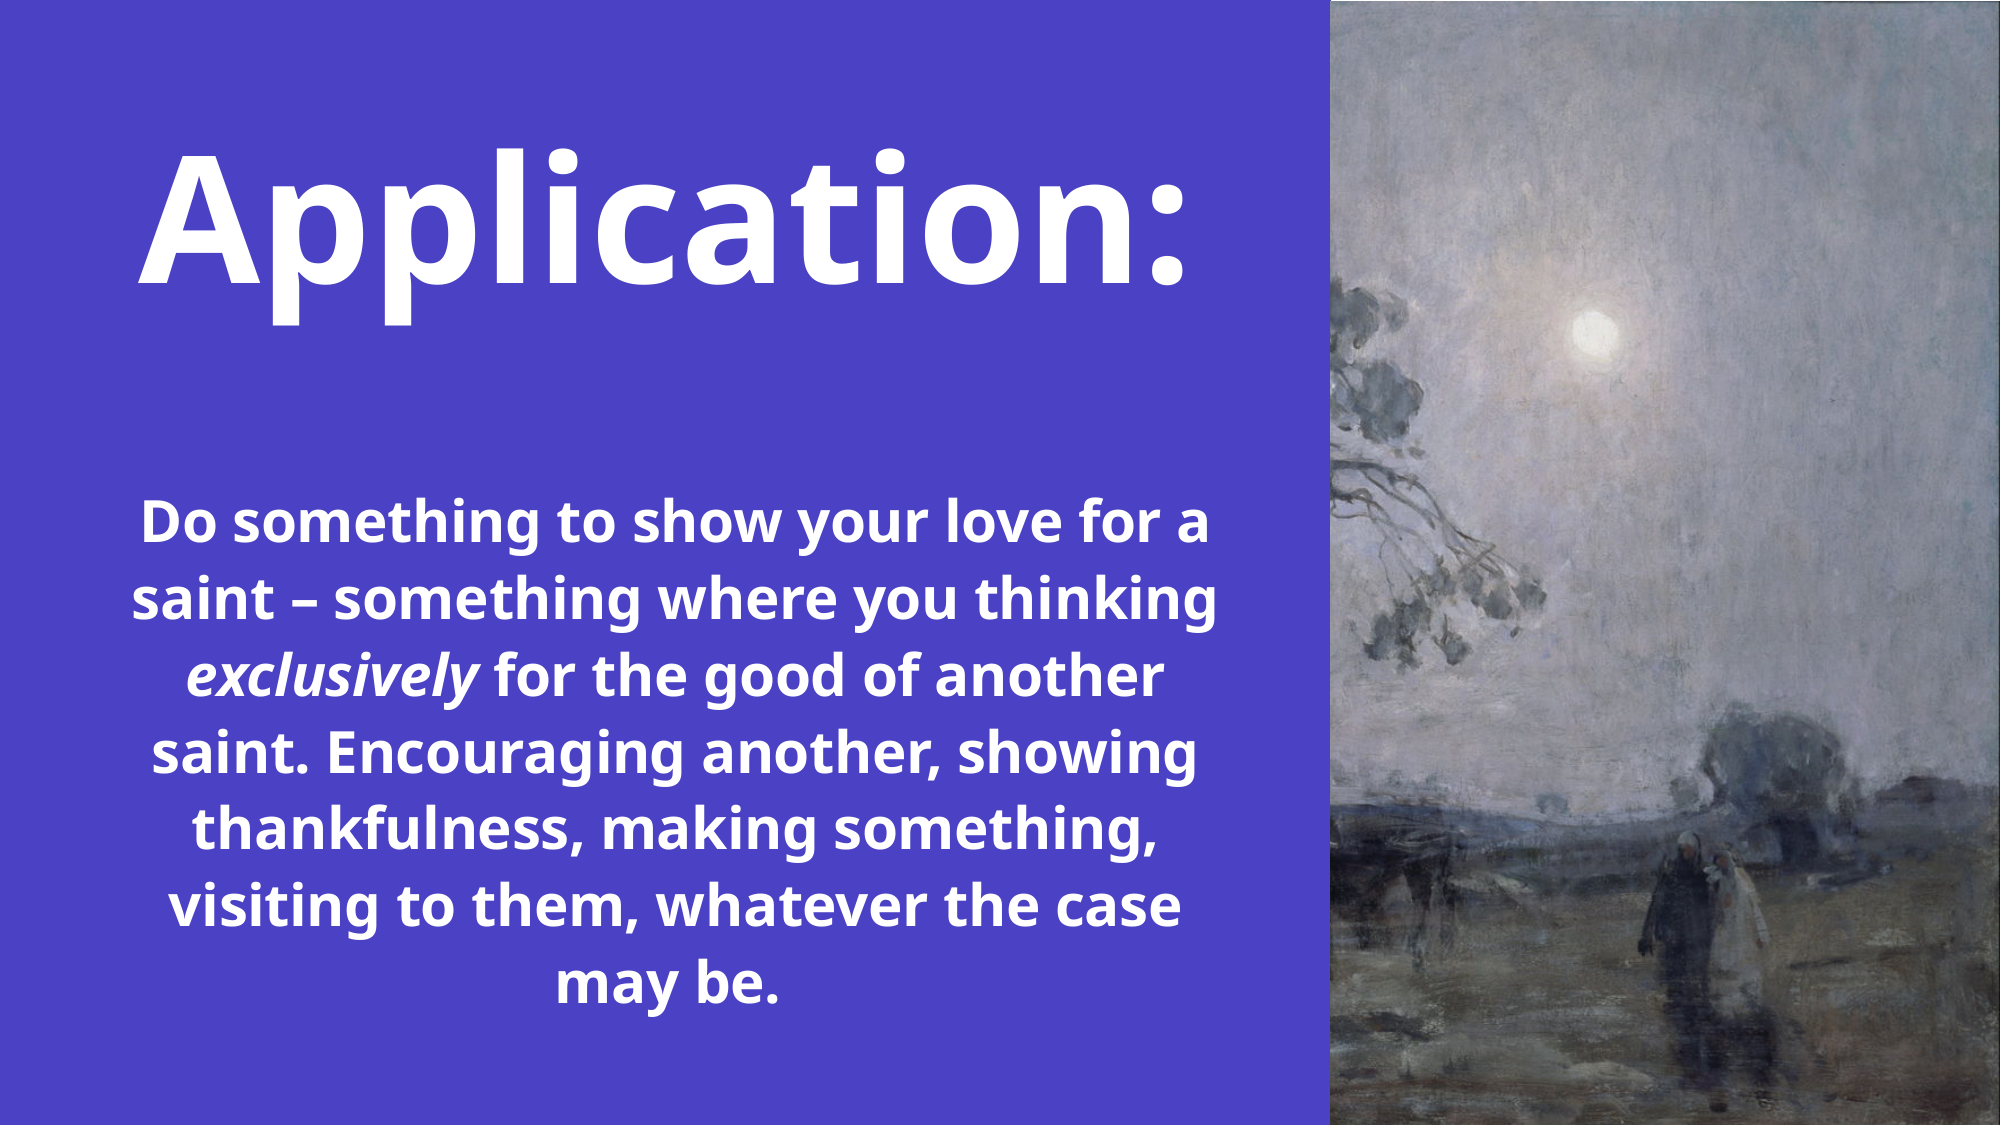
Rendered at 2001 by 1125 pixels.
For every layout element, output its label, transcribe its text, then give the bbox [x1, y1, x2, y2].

picture [1330, 0, 2000, 1125]
title Application: [106, 123, 1225, 338]
subtitle Do something to show your love for a saint – something where you thinking exclusively for the good of another saint. Encouraging another, showing thankfulness, making something, visiting to them, whatever the case may be. [106, 435, 1245, 1023]
